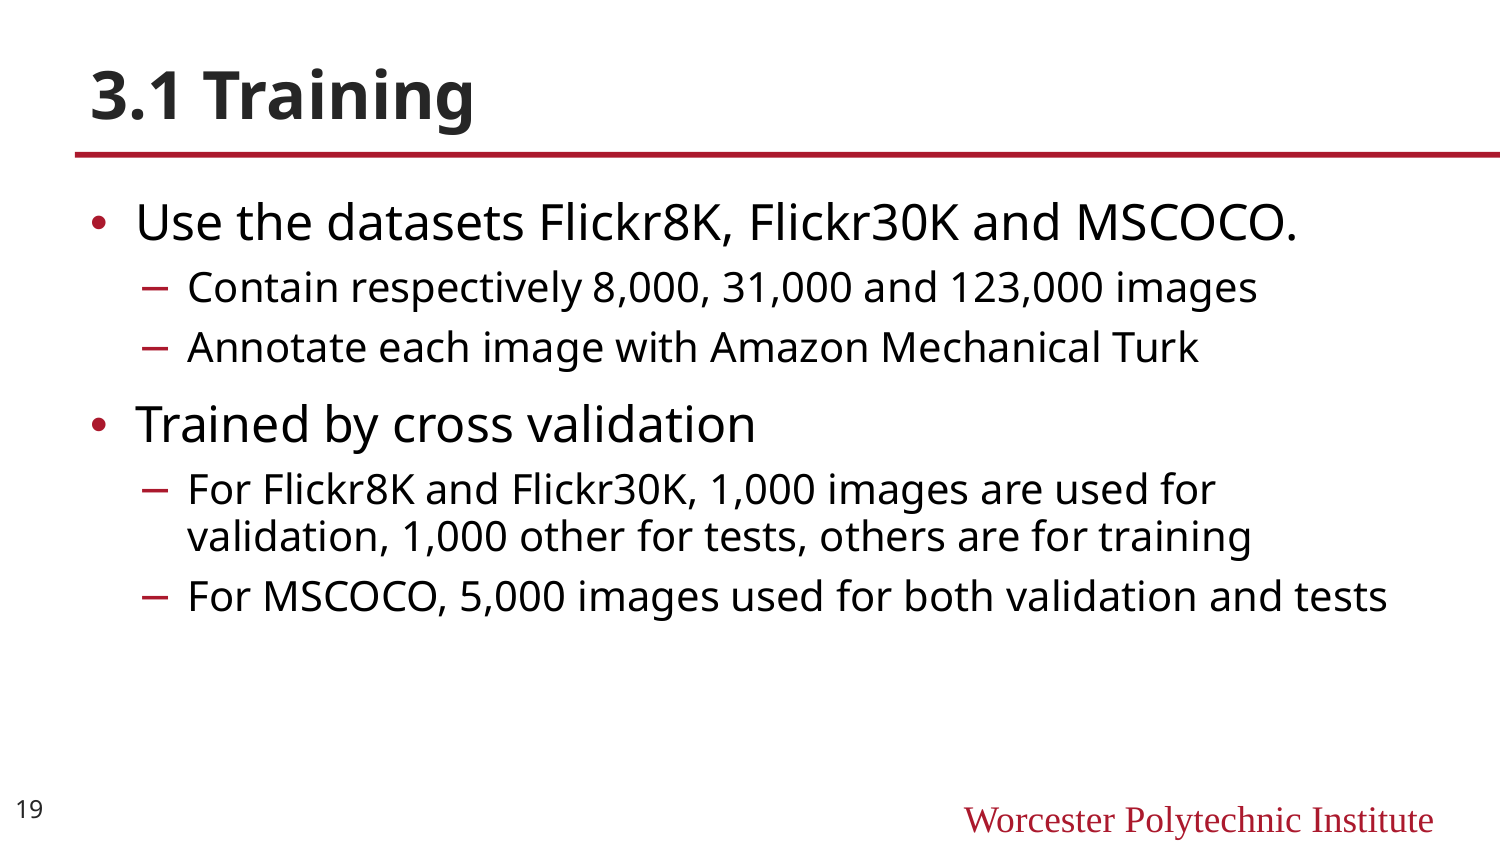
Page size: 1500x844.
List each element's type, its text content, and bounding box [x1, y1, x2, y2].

list Use the datasets Flickr8K, Flickr30K and MSCOCO. Contain respectively 8,000, 31,000 and 123,000 images Annotate each image with Amazon Mechanical Turk Trained by cross validation For Flickr8K and Flickr30K, 1,000 images are used for validation, 1,000 other for tests, others are for training For MSCOCO, 5,000 images used for both validation and tests [75, 187, 1425, 760]
slide_number 19 [0, 785, 75, 835]
title 3.1 Training [75, 42, 1425, 141]
